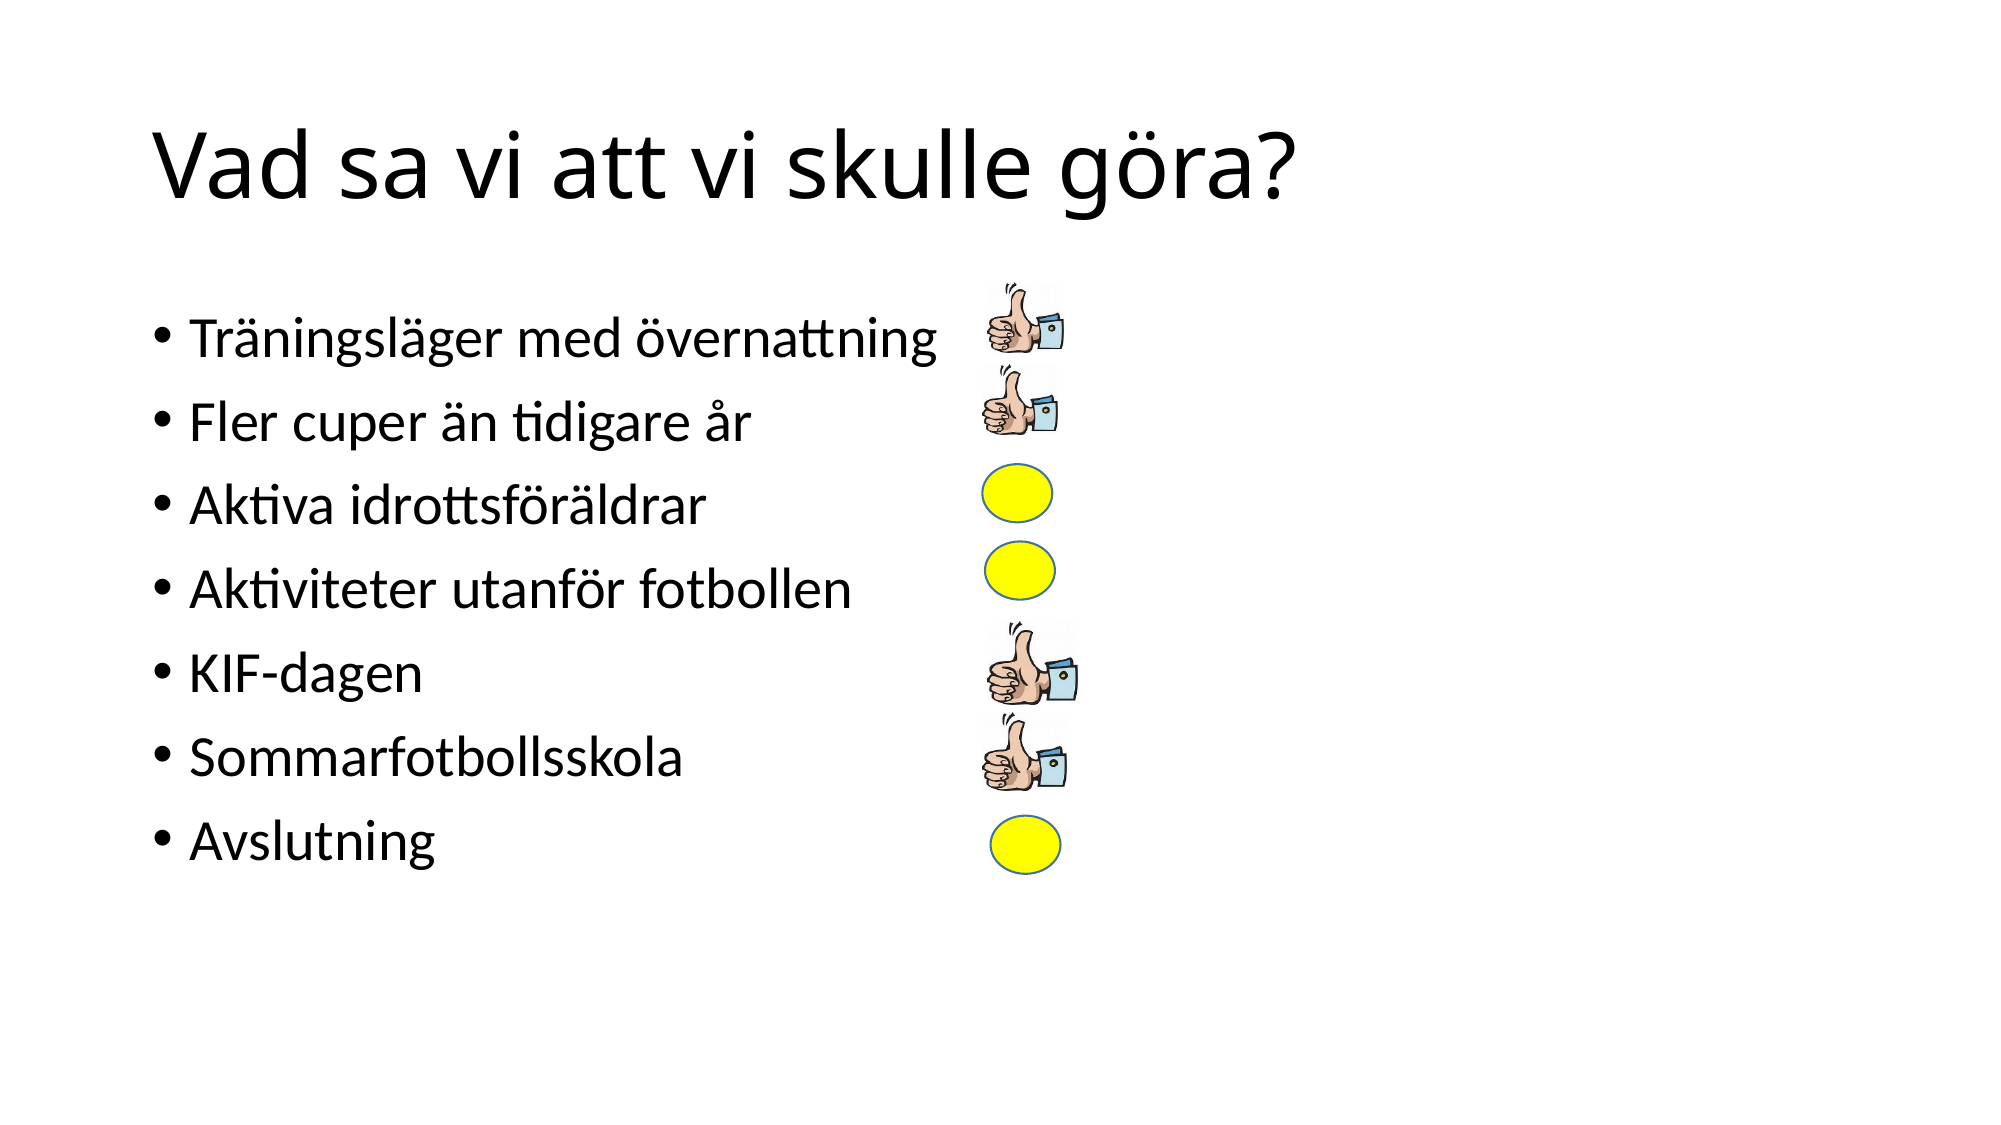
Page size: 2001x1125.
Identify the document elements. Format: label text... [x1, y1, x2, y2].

text_box [983, 540, 1056, 601]
title Vad sa vi att vi skulle göra? [137, 59, 1863, 278]
picture [982, 712, 1067, 791]
text_box [981, 463, 1054, 524]
picture [987, 621, 1078, 705]
text_box [989, 814, 1062, 875]
picture [982, 364, 1058, 435]
picture [987, 282, 1064, 353]
list Träningsläger med övernattning Fler cuper än tidigare år Aktiva idrottsföräldrar Aktiviteter utanför fotbollen KIF-dagen Sommarfotbollsskola Avslutning [137, 299, 1863, 1014]
